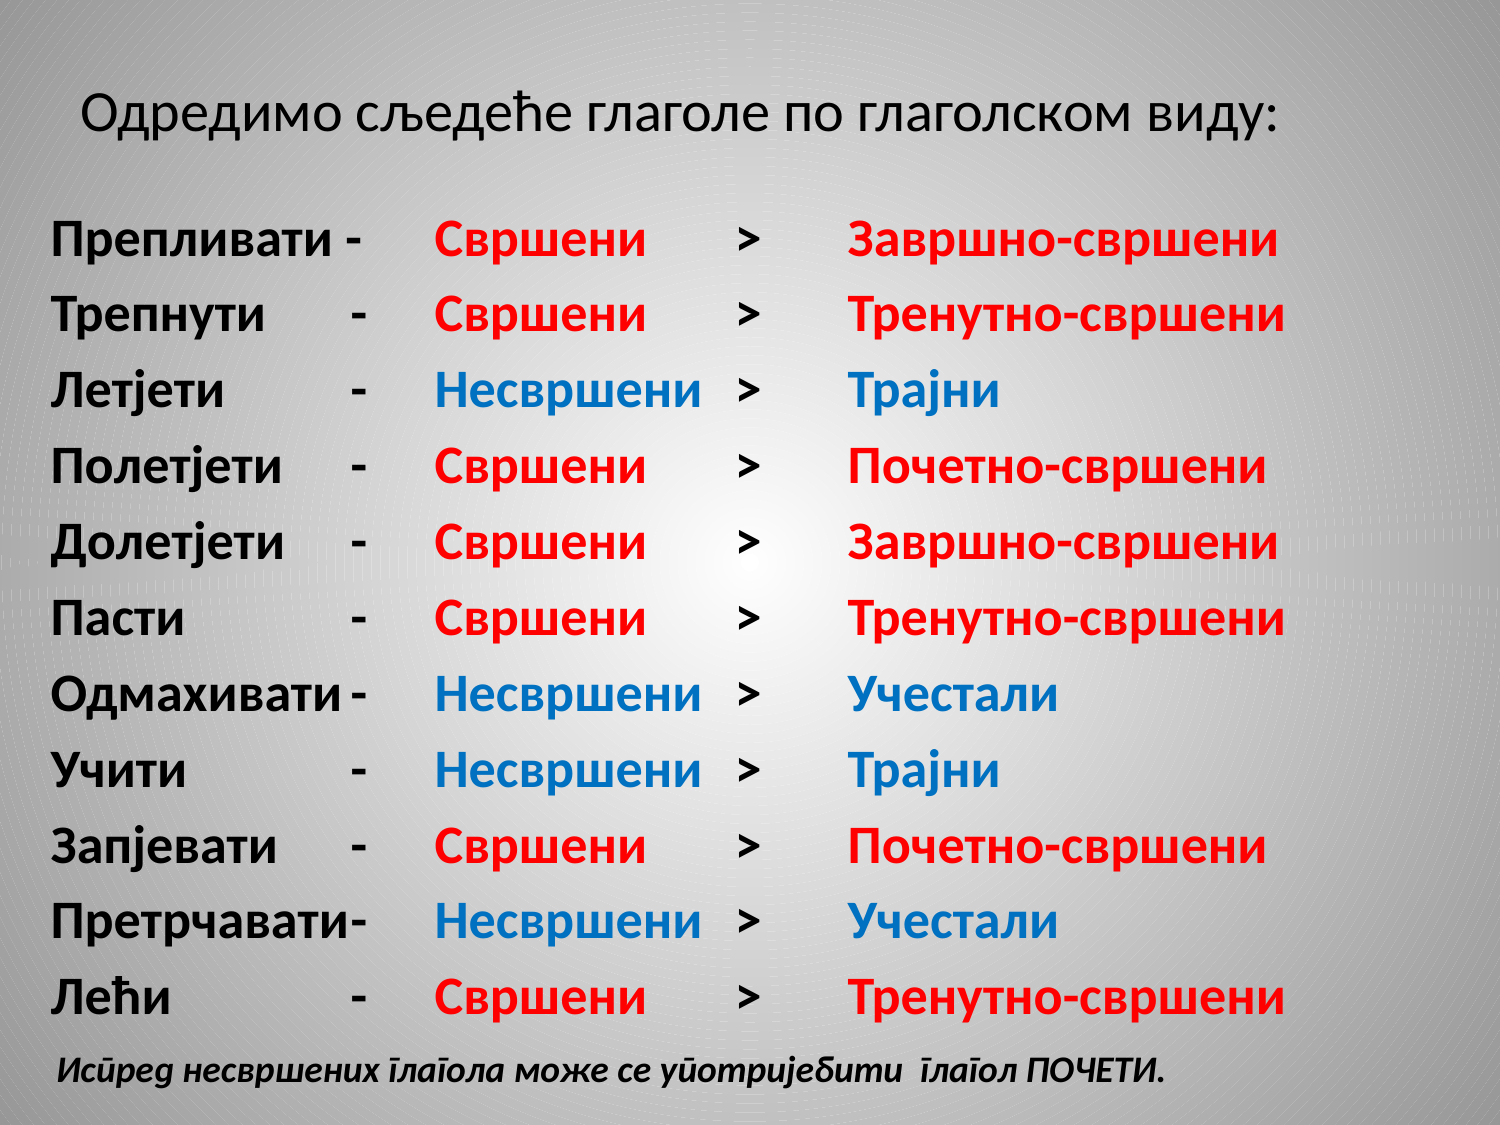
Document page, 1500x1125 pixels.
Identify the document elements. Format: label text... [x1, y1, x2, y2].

text_box Испред несвршених глагола може се употријебити глагол ПОЧЕТИ. [41, 1037, 1412, 1098]
text_box Свршени > Свршени > Несвршени > Свршени > Свршени > Свршени > Несвршени > Несвршени > Свршени > Несвршени > Свршени > [419, 194, 832, 1037]
title Одредимо сљедеће глаголе по глаголском виду: [64, 14, 1415, 194]
list Препливати - Трепнути - Летјети - Полетјети - Долетјети - Пасти - Одмахивати - Учити - Запјевати - Претрчавати - Лећи - [35, 194, 419, 1042]
text_box Завршно-свршени Тренутно-свршени Трајни Почетно-свршени Завршно-свршени Тренутно-свршени Учестали Трајни Почетно-свршени Учестали Тренутно-свршени [832, 194, 1436, 1038]
